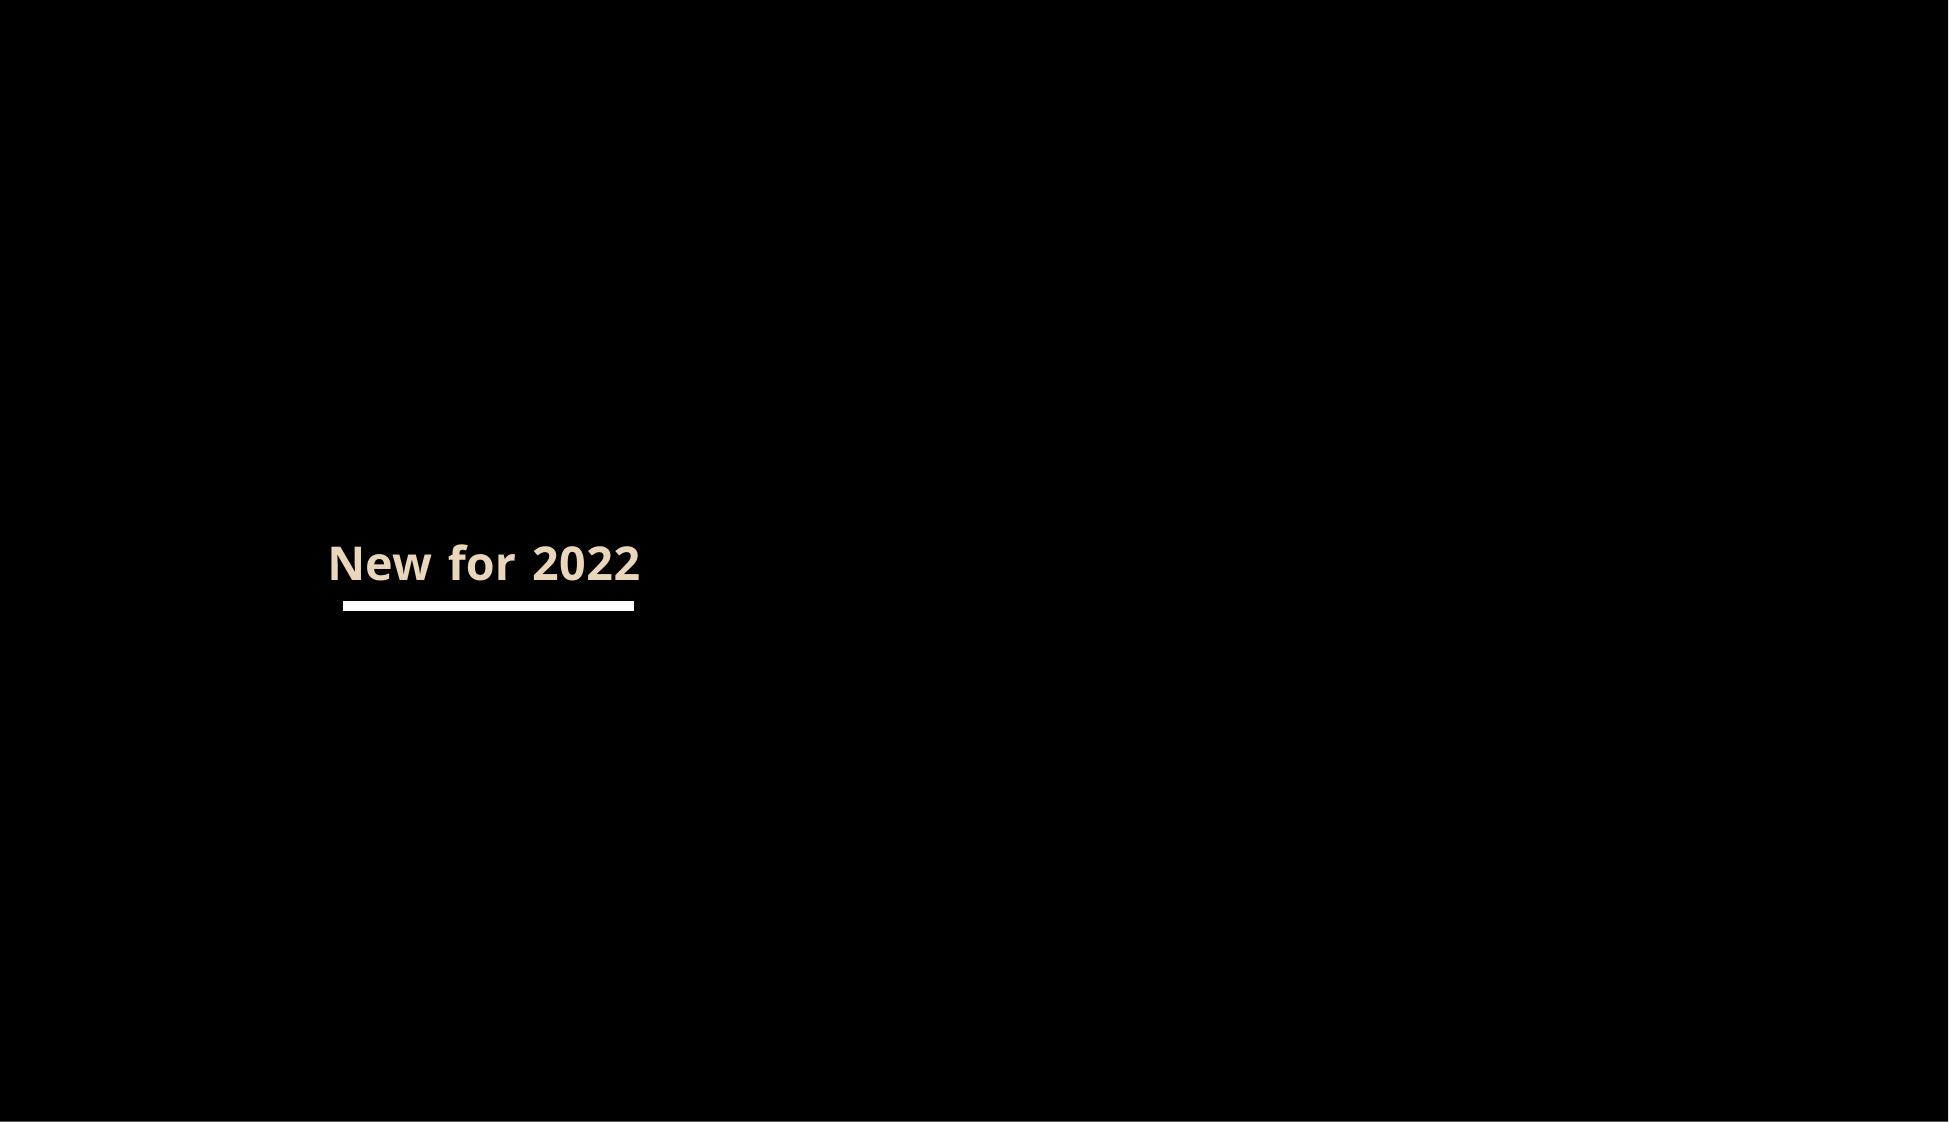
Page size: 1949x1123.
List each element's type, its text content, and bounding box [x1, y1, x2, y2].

title New for 2022 [124, 531, 662, 722]
